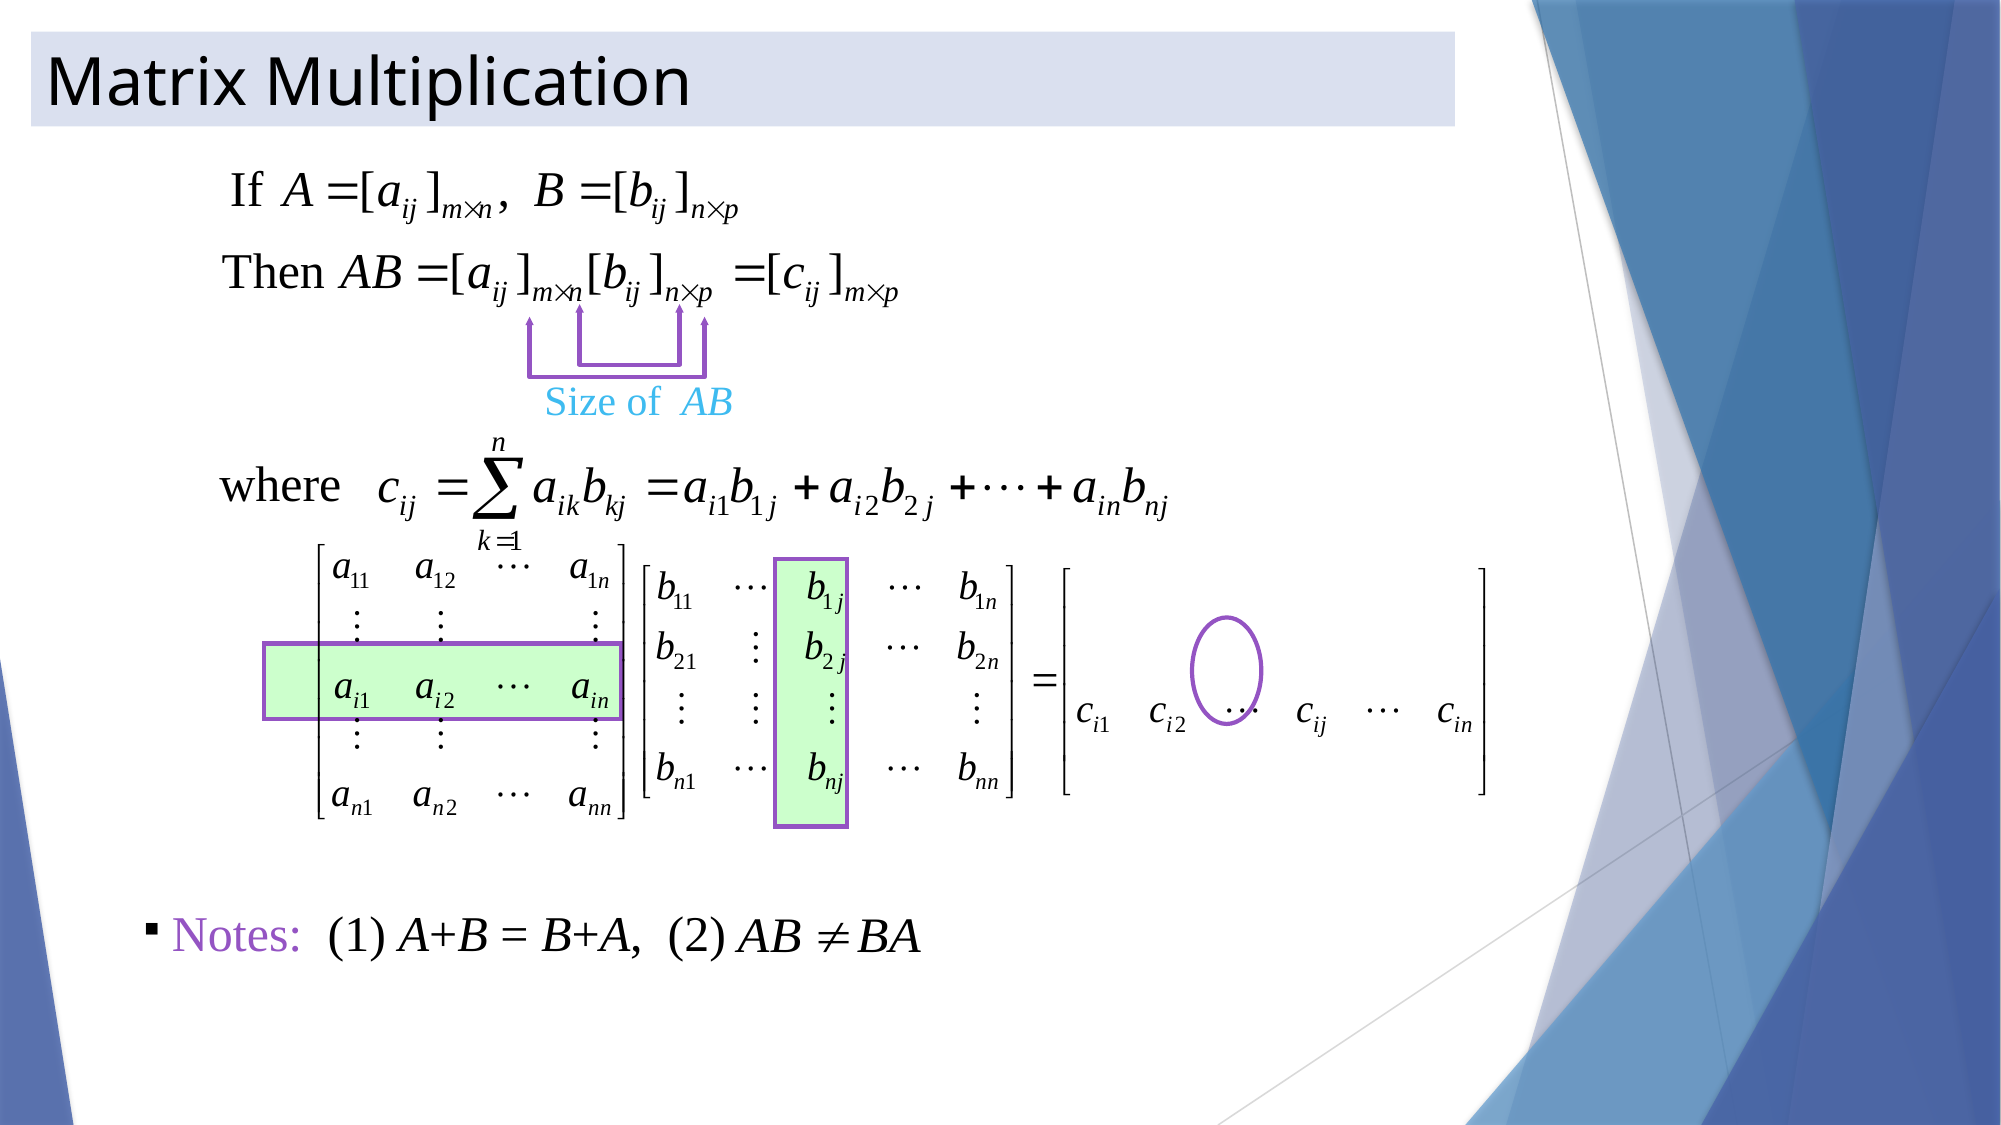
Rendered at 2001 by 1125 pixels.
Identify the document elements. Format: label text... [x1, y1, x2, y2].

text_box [308, 534, 1501, 830]
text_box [218, 244, 905, 315]
text_box where [204, 444, 365, 519]
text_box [370, 418, 1181, 534]
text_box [128, 893, 1093, 970]
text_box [225, 161, 744, 232]
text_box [263, 558, 303, 828]
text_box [529, 316, 778, 433]
text_box Matrix Multiplication [31, 31, 1455, 127]
